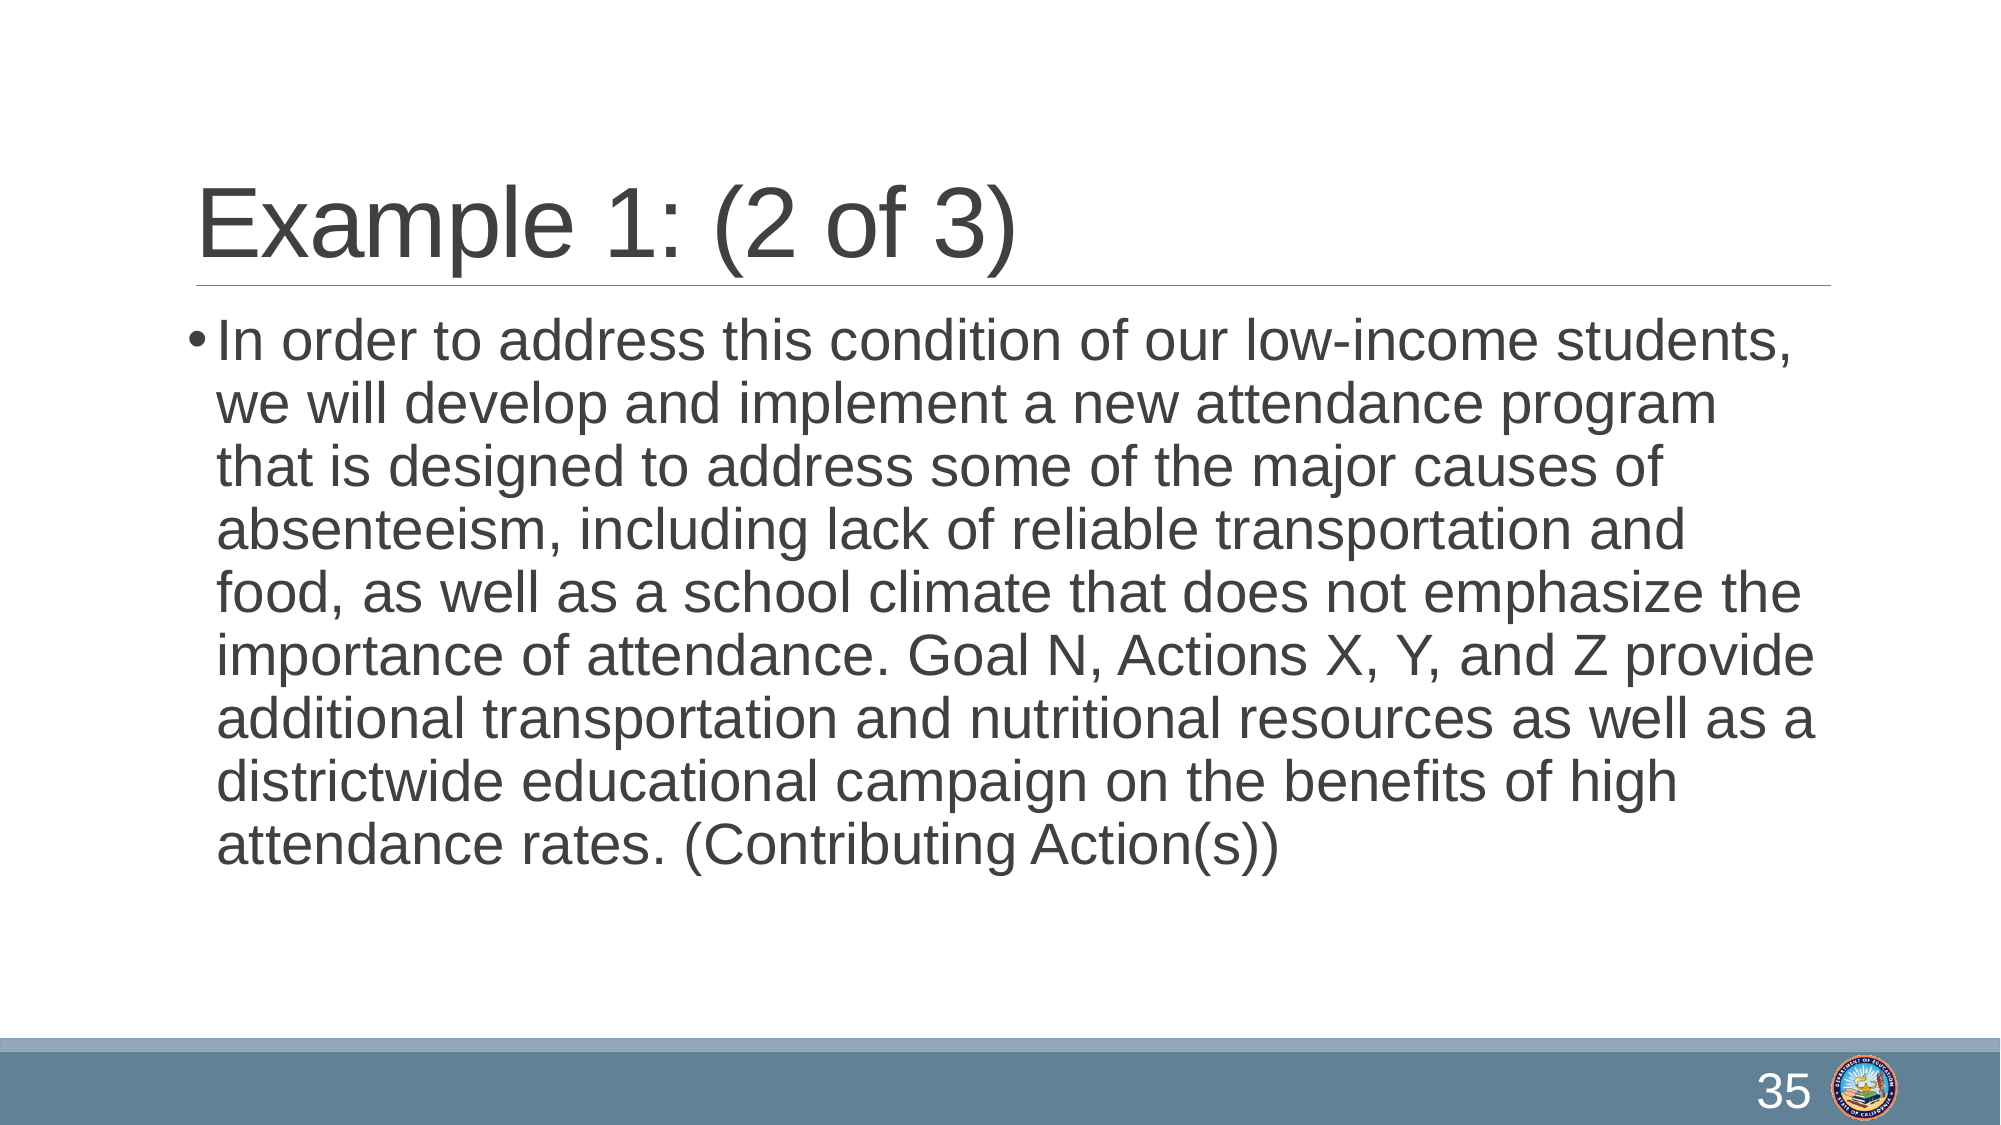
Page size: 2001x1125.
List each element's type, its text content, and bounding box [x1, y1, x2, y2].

picture [1831, 1055, 1899, 1122]
slide_number 35 [1611, 1059, 1827, 1119]
title Example 1: (2 of 3) [180, 47, 1830, 285]
list In order to address this condition of our low-income students, we will develop and implement a new attendance program that is designed to address some of the major causes of absenteeism, including lack of reliable transportation and food, as well as a school climate that does not emphasize the importance of attendance. Goal N, Actions X, Y, and Z provide additional transportation and nutritional resources as well as a districtwide educational campaign on the benefits of high attendance rates. (Contributing Action(s)) [180, 302, 1830, 1018]
